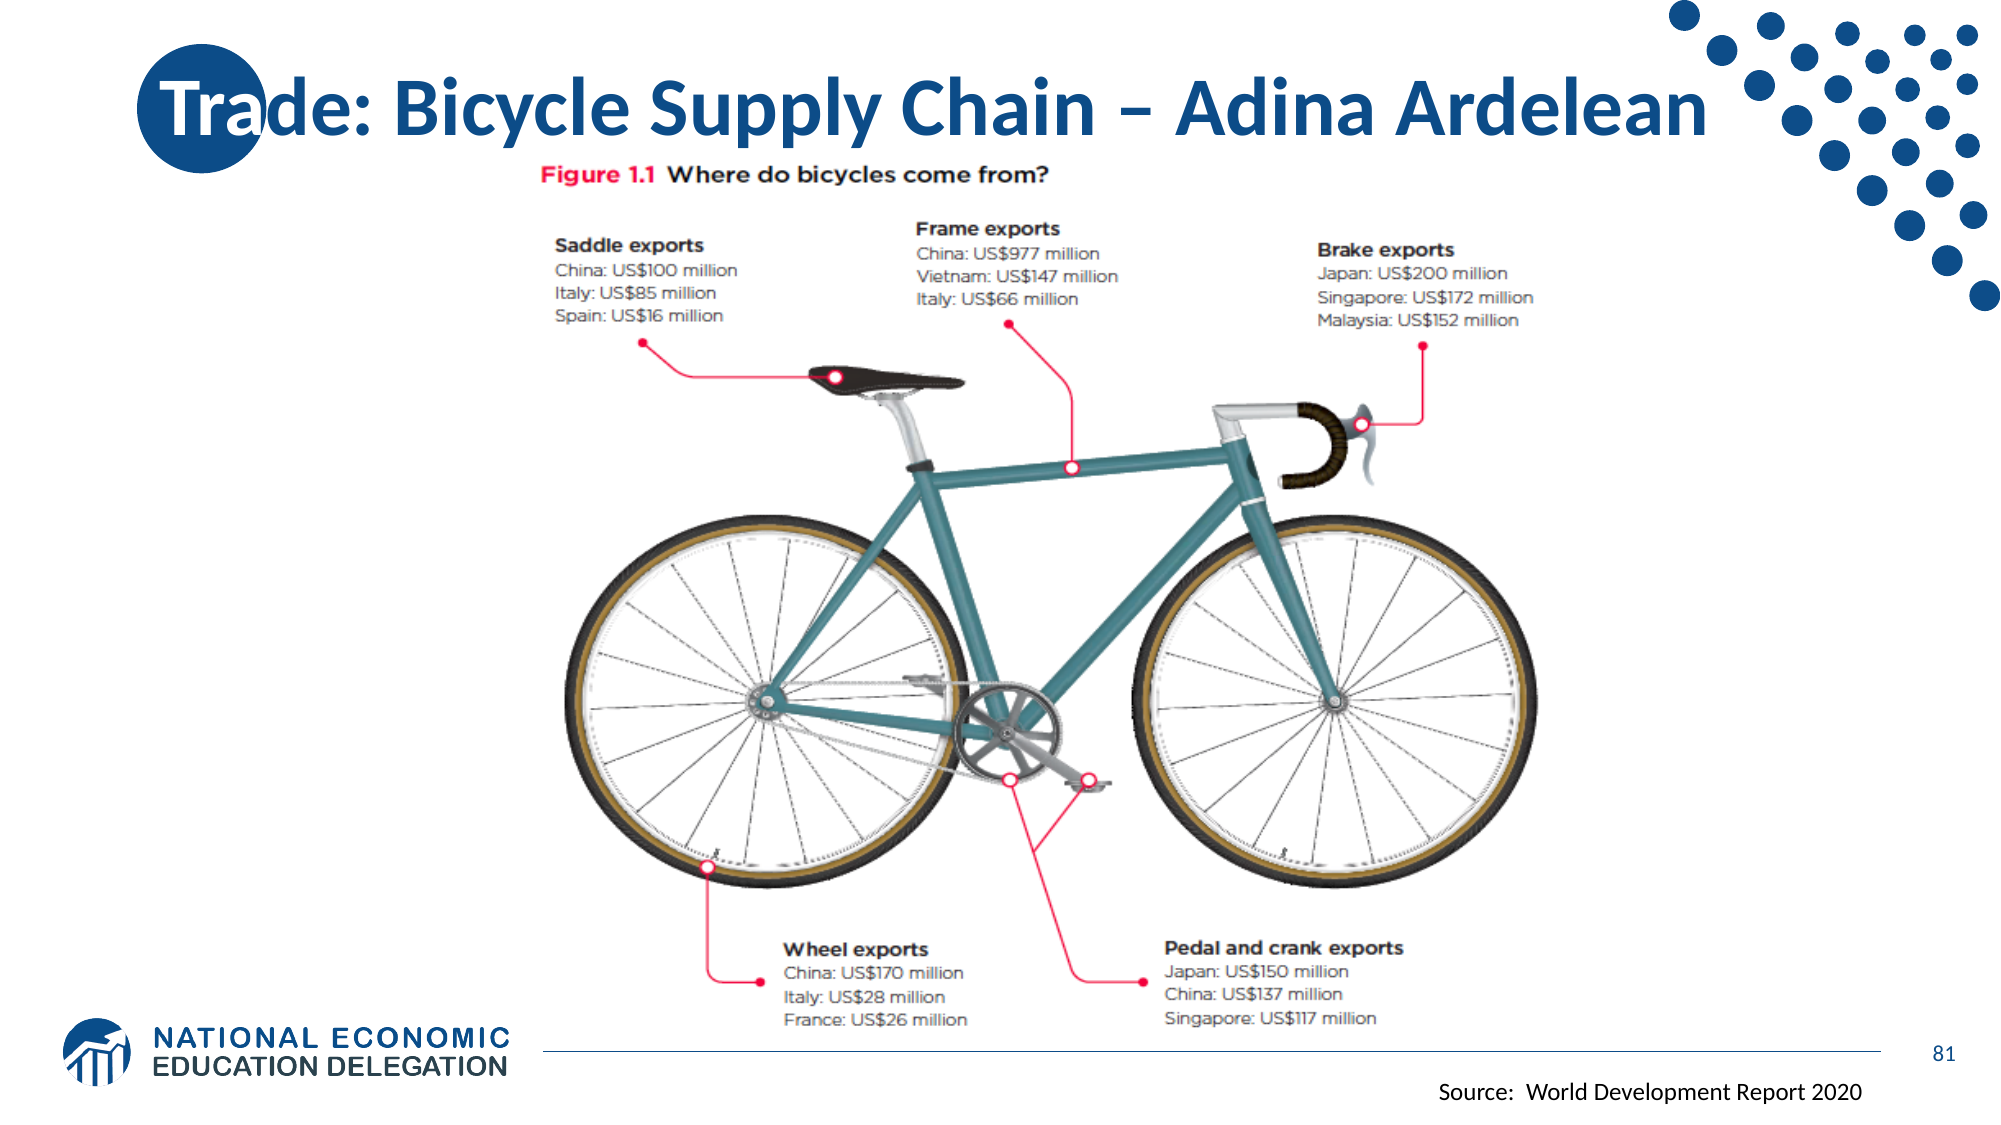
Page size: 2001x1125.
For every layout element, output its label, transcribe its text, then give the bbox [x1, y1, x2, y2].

title Trade: Bicycle Supply Chain – Adina Ardelean [144, 0, 1870, 218]
text_box Source: World Development Report 2020 [1423, 1068, 1919, 1113]
slide_number 81 [1521, 1022, 1972, 1082]
picture [524, 151, 1558, 1038]
picture [55, 1013, 520, 1091]
